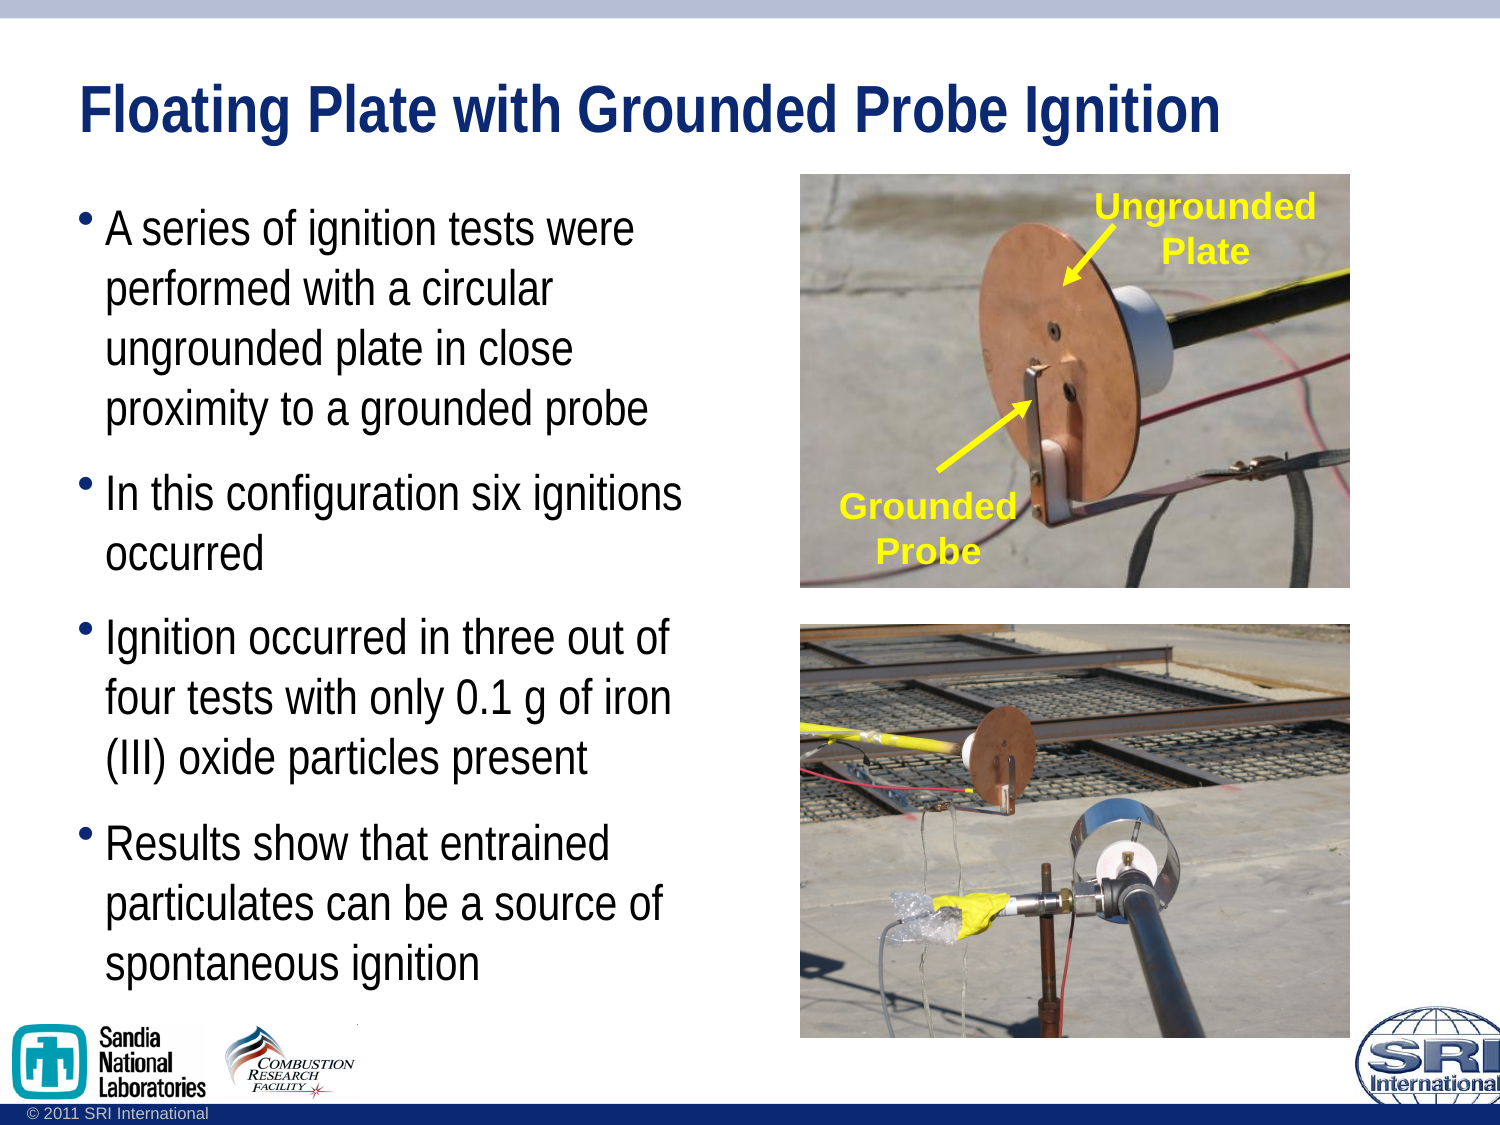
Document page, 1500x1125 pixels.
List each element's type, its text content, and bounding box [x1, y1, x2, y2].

picture [799, 624, 1351, 1038]
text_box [799, 174, 1362, 588]
picture [12, 1024, 206, 1100]
list A series of ignition tests were performed with a circular ungrounded plate in close proximity to a grounded probe In this configuration six ignitions occurred Ignition occurred in three out of four tests with only 0.1 g of iron (III) oxide particles present Results show that entrained particulates can be a source of spontaneous ignition [62, 187, 737, 934]
title Floating Plate with Grounded Probe Ignition [63, 44, 1462, 179]
picture [225, 1024, 358, 1100]
picture [1355, 1006, 1500, 1103]
